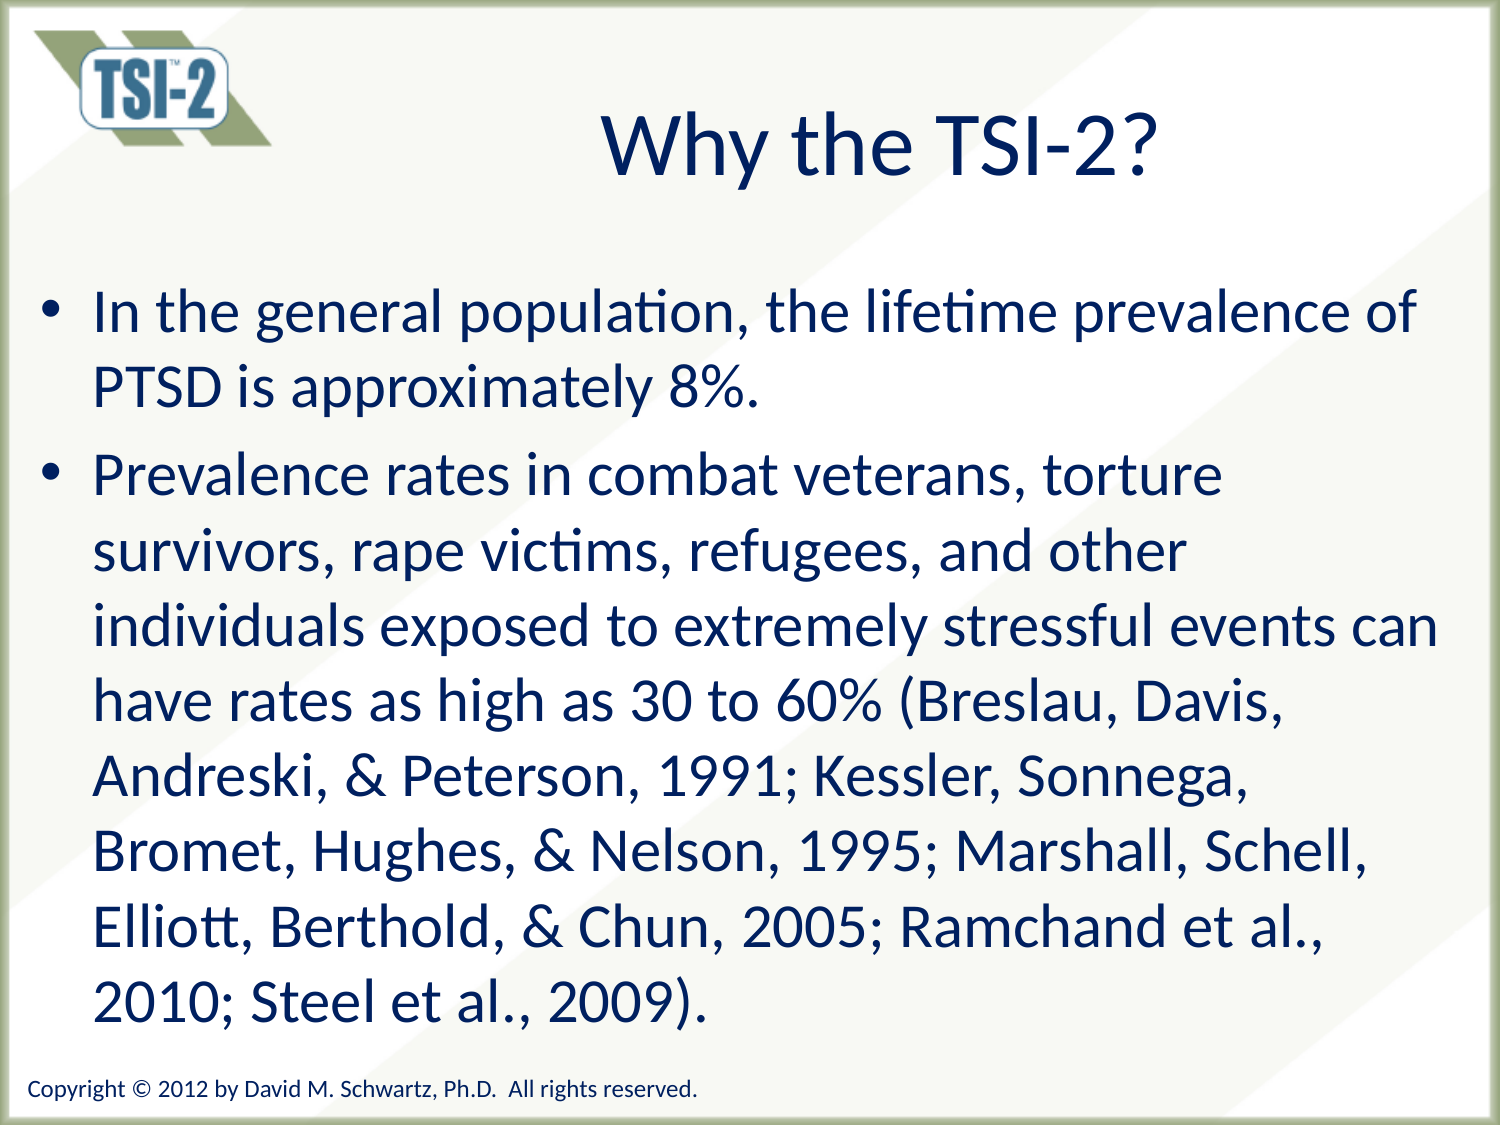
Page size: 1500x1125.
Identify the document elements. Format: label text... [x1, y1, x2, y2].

footer Copyright © 2012 by David M. Schwartz, Ph.D. All rights reserved. [12, 1062, 800, 1113]
list In the general population, the lifetime prevalence of PTSD is approximately 8%. Prevalence rates in combat veterans, torture survivors, rape victims, refugees, and other individuals exposed to extremely stressful events can have rates as high as 30 to 60% (Breslau, Davis, Andreski, & Peterson, 1991; Kessler, Sonnega, Bromet, Hughes, & Nelson, 1995; Marshall, Schell, Elliott, Berthold, & Chun, 2005; Ramchand et al., 2010; Steel et al., 2009). [24, 262, 1475, 1050]
title Why the TSI-2? [287, 45, 1475, 233]
picture [0, 0, 1500, 1125]
